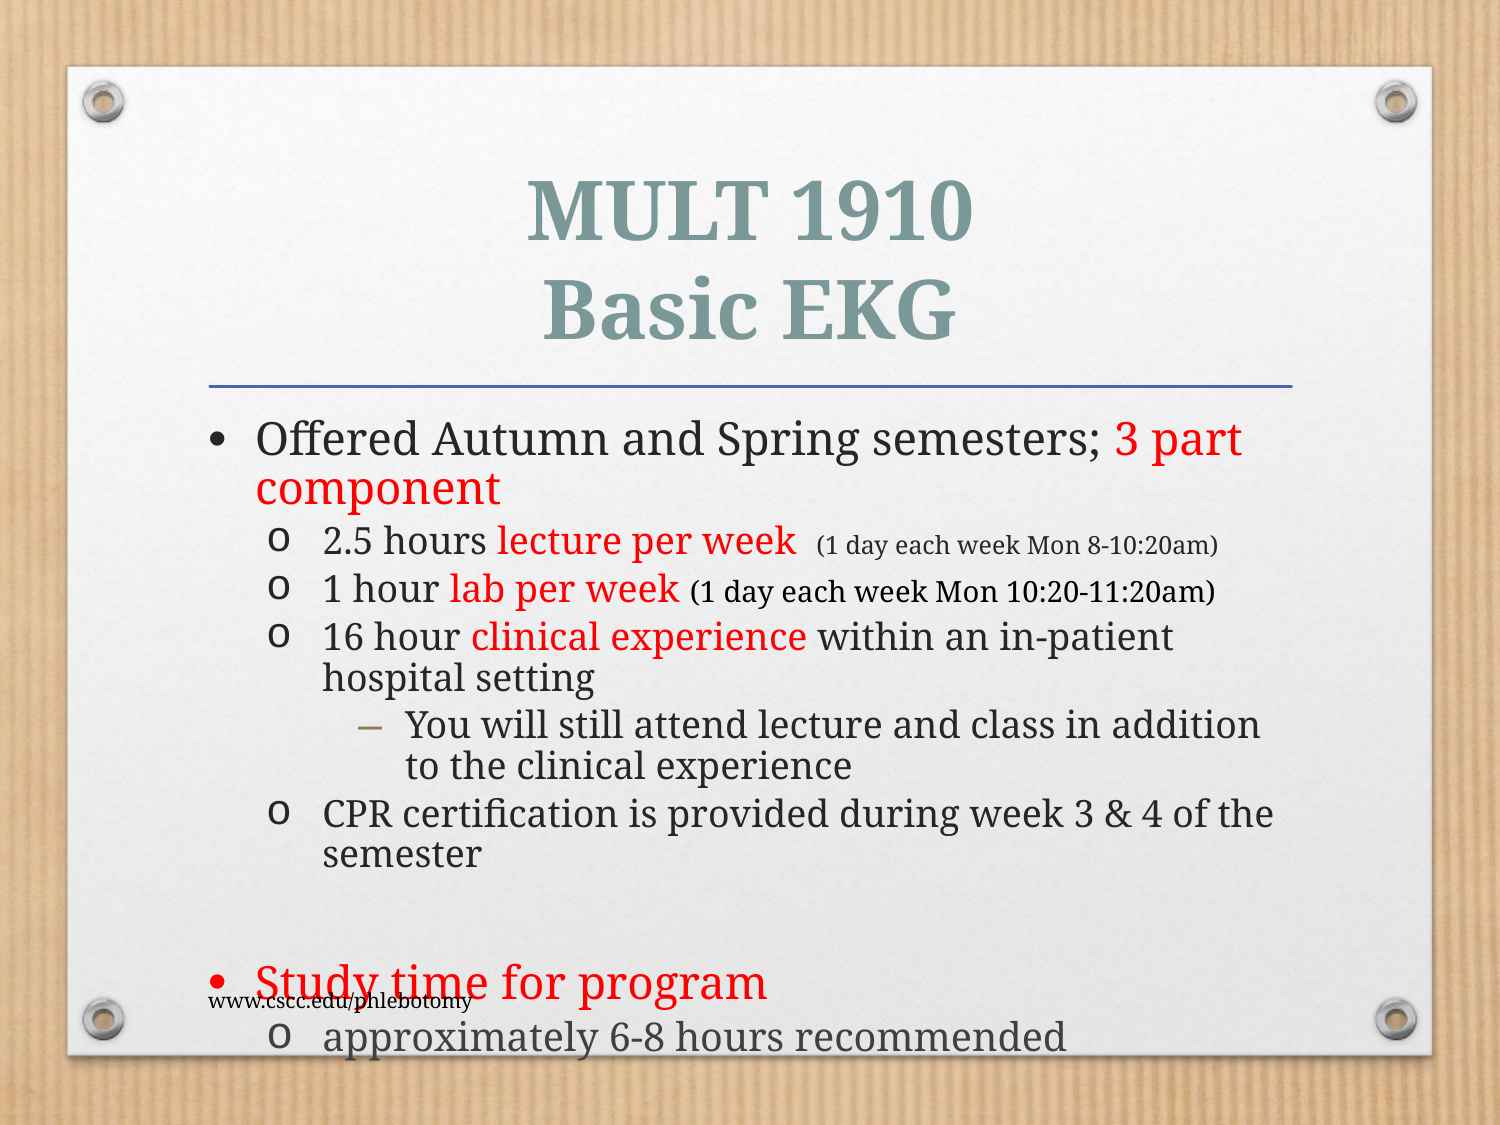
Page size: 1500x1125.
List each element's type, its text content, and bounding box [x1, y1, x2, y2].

list Offered Autumn and Spring semesters; 3 part component 2.5 hours lecture per week (1 day each week Mon 8-10:20am) 1 hour lab per week (1 day each week Mon 10:20-11:20am) 16 hour clinical experience within an in-patient hospital setting You will still attend lecture and class in addition to the clinical experience CPR certification is provided during week 3 & 4 of the semester Study time for program approximately 6-8 hours recommended [193, 408, 1309, 974]
footer www.cscc.edu/phlebotomy [193, 977, 1031, 1024]
picture [0, 0, 1500, 1125]
title MULT 1910 Basic EKG [193, 150, 1309, 365]
